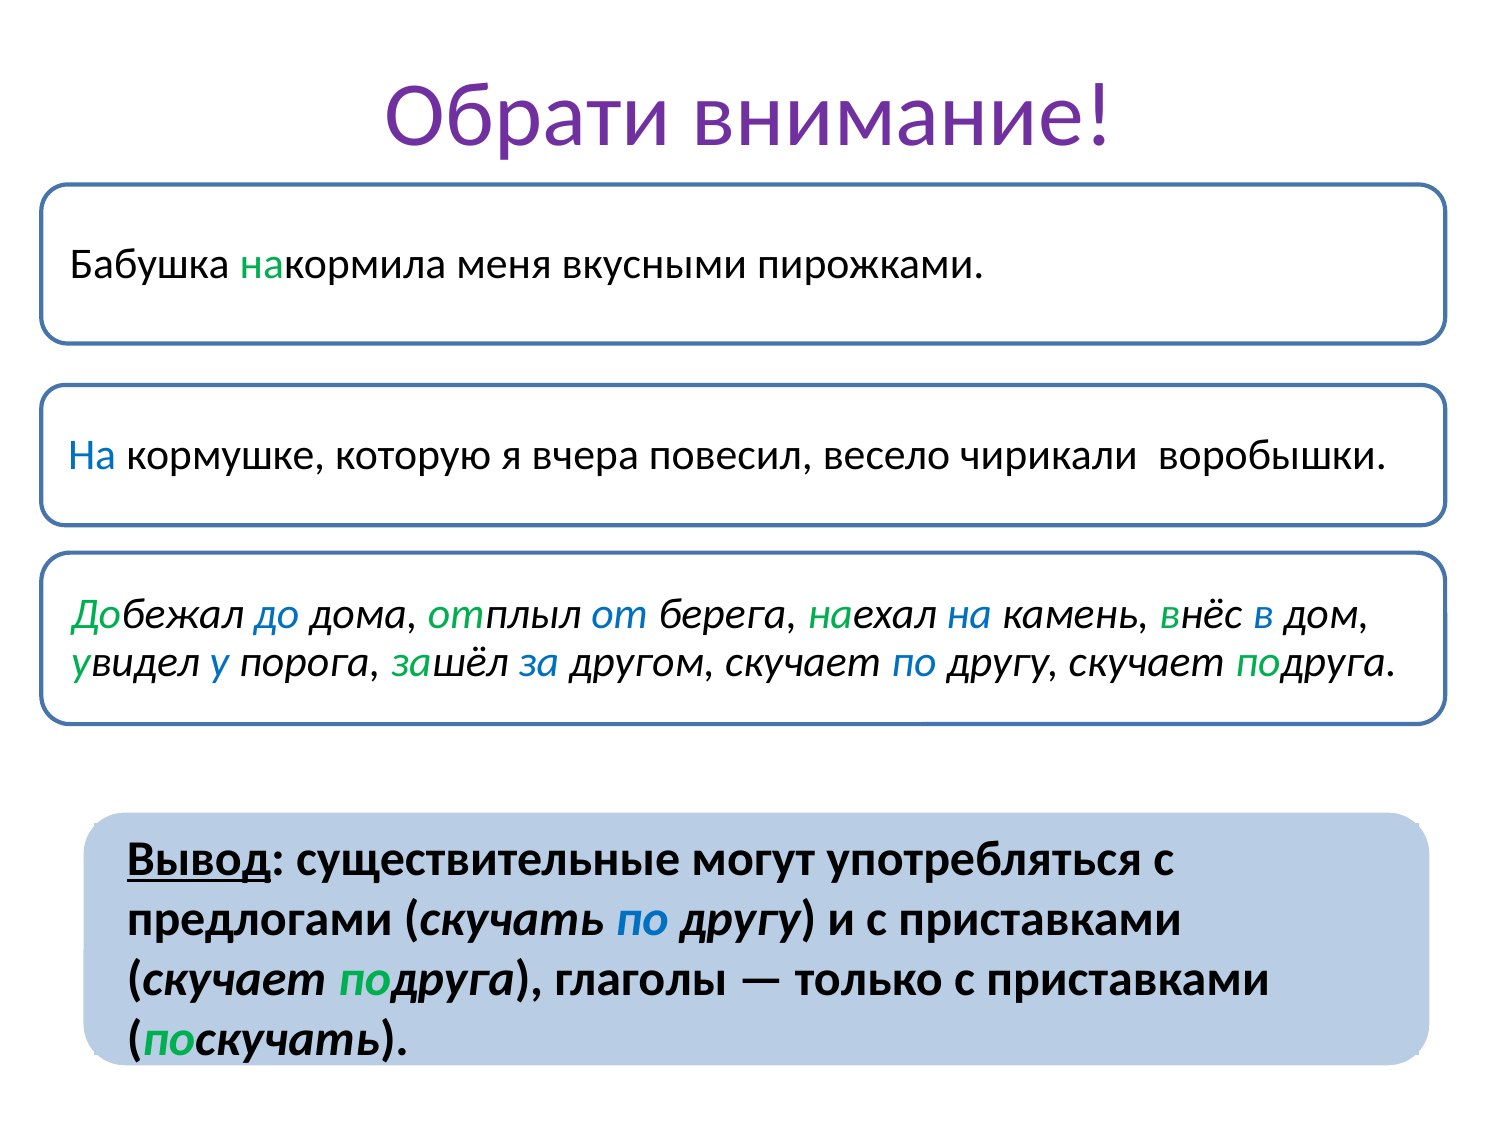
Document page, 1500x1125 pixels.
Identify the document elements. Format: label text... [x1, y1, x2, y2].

title Обрати внимание! [75, 45, 1425, 173]
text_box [81, 810, 1432, 1068]
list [41, 184, 1446, 788]
